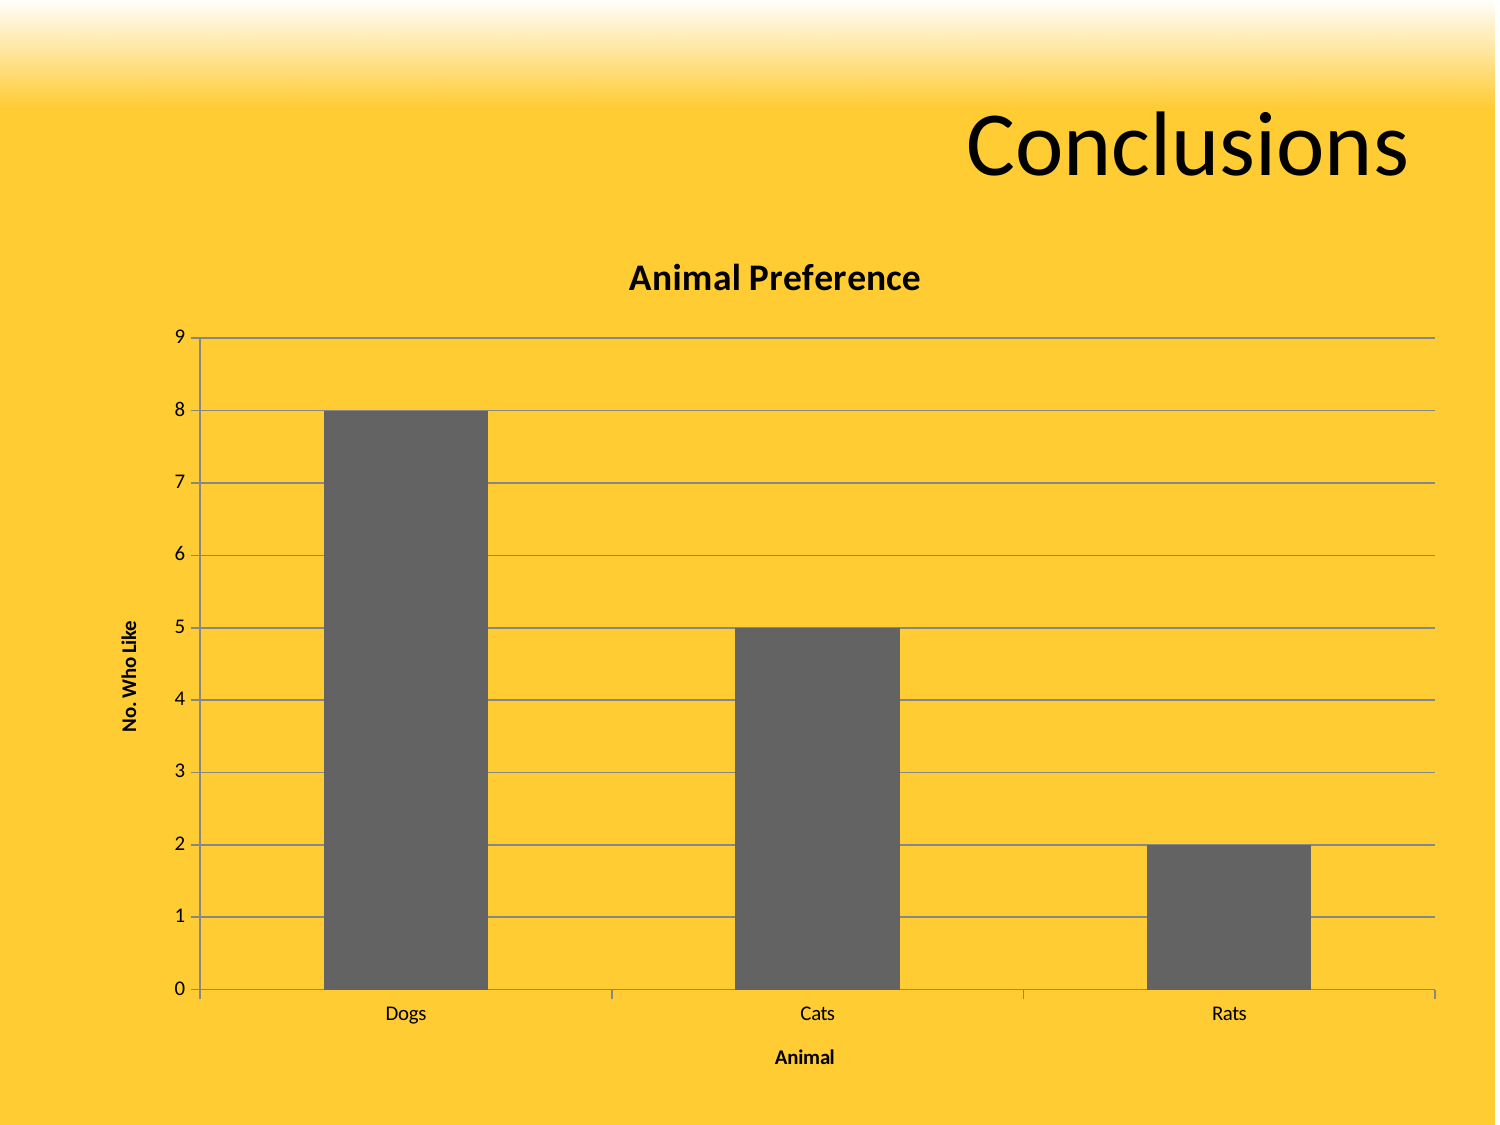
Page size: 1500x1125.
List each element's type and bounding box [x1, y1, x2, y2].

picture [0, 0, 1495, 1125]
chart [62, 224, 1463, 1101]
